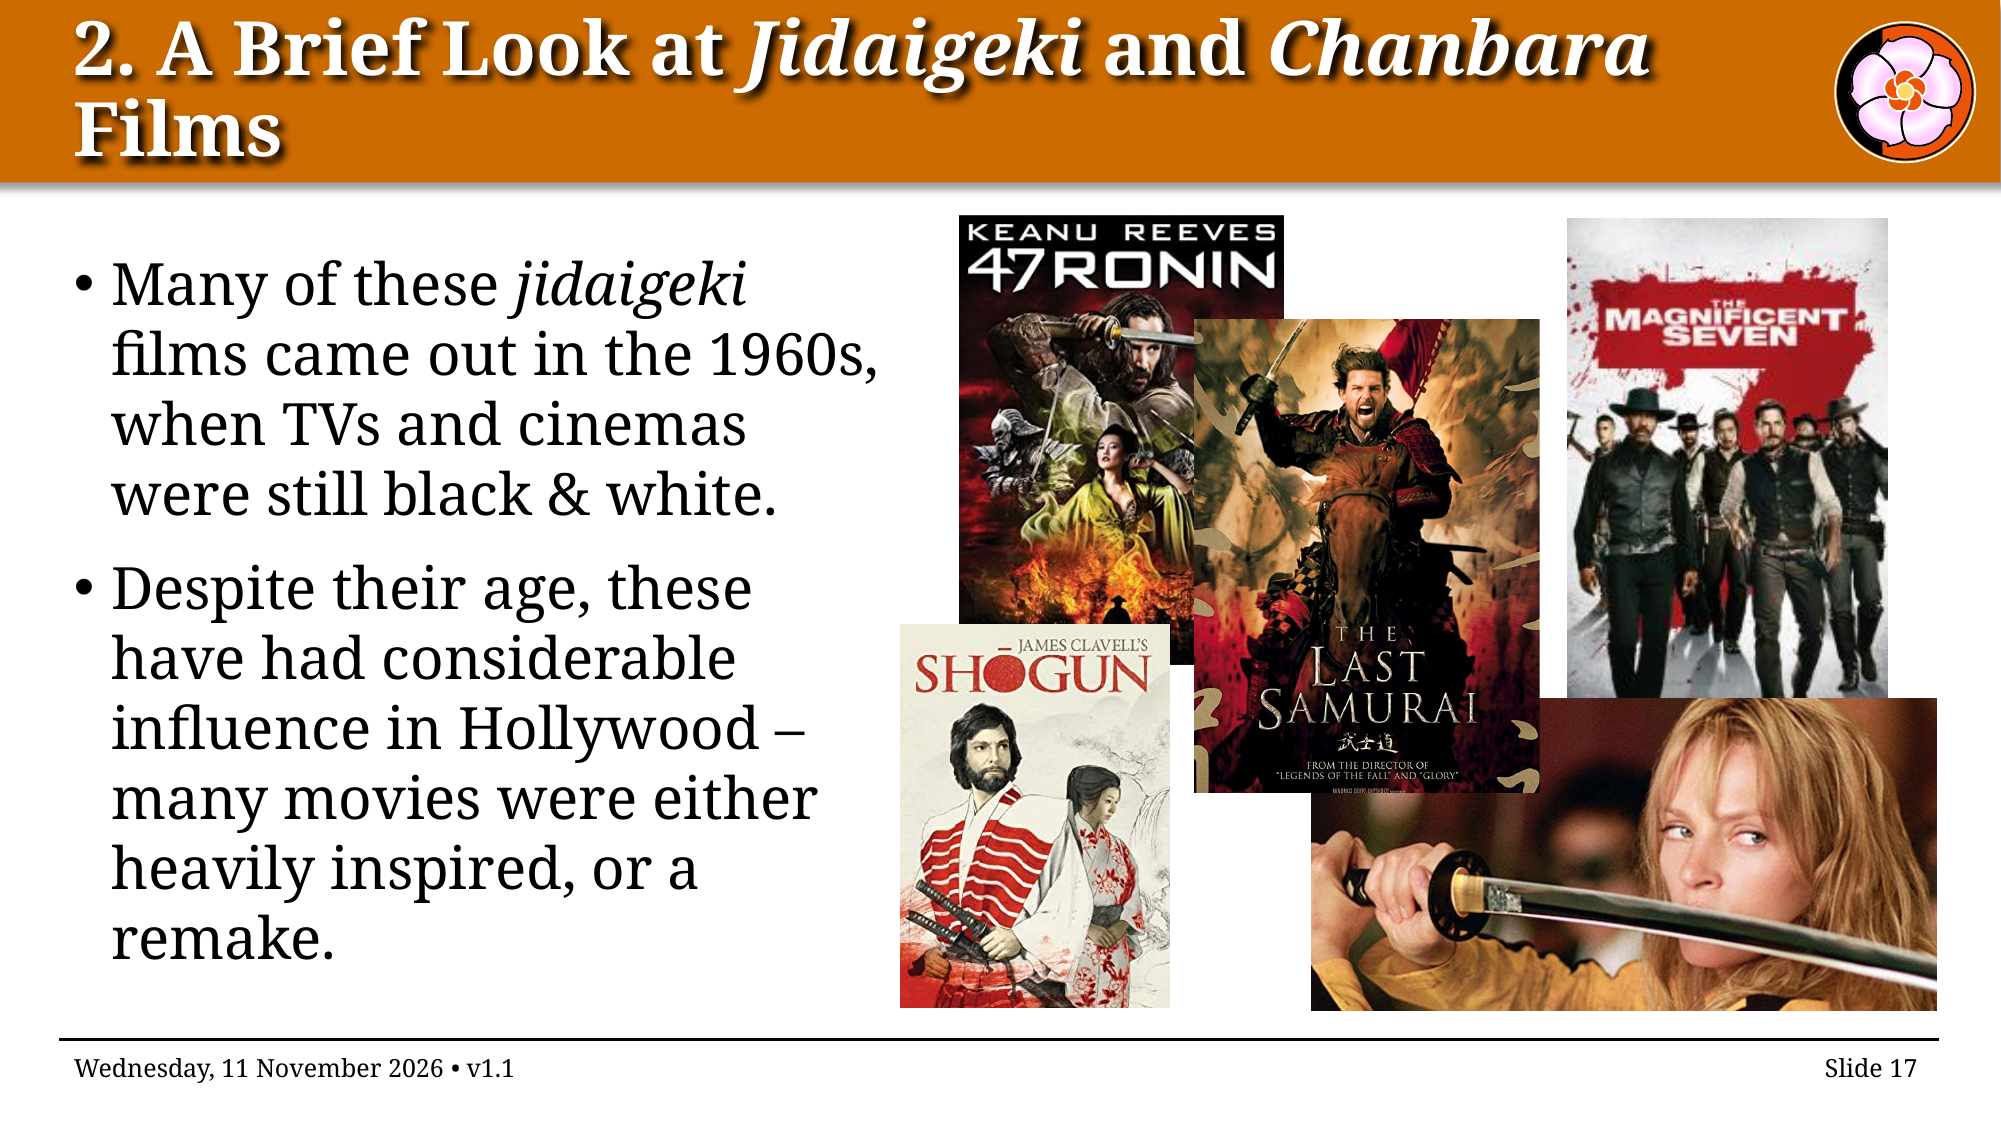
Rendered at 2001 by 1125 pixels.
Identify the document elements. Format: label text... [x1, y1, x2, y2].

title 2. A Brief Look at Jidaigeki and Chanbara Films [58, 18, 1809, 164]
list Many of these jidaigeki films came out in the 1960s, when TVs and cinemas were still black & white. Despite their age, these have had considerable influence in Hollywood – many movies were either heavily inspired, or a remake. [58, 239, 910, 1012]
picture [900, 215, 1937, 1011]
